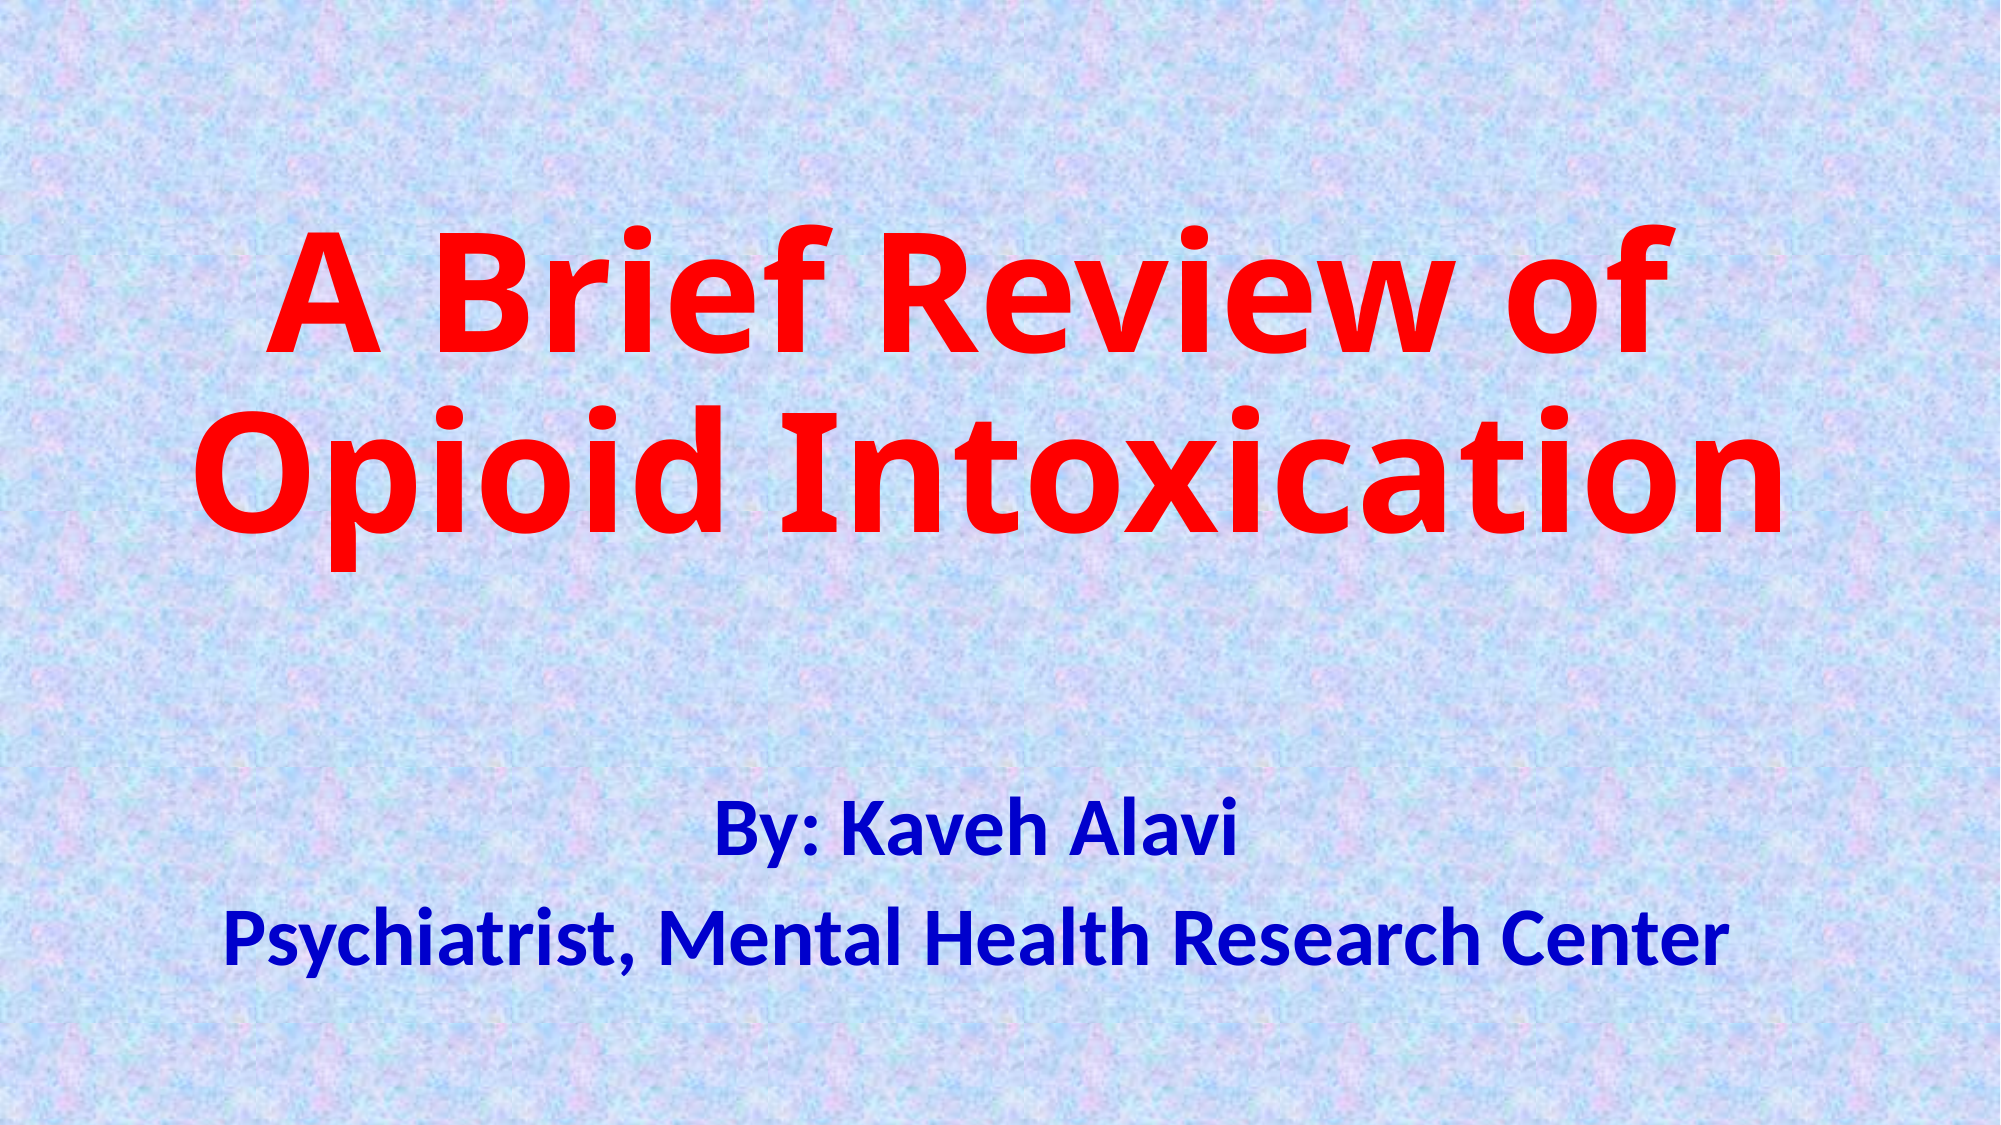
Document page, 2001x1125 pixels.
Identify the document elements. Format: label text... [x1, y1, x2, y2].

subtitle By: Kaveh Alavi Psychiatrist, Mental Health Research Center [87, 775, 1867, 1048]
title A Brief Review of Opioid Intoxication [87, 184, 1893, 576]
picture [0, 0, 2001, 1125]
